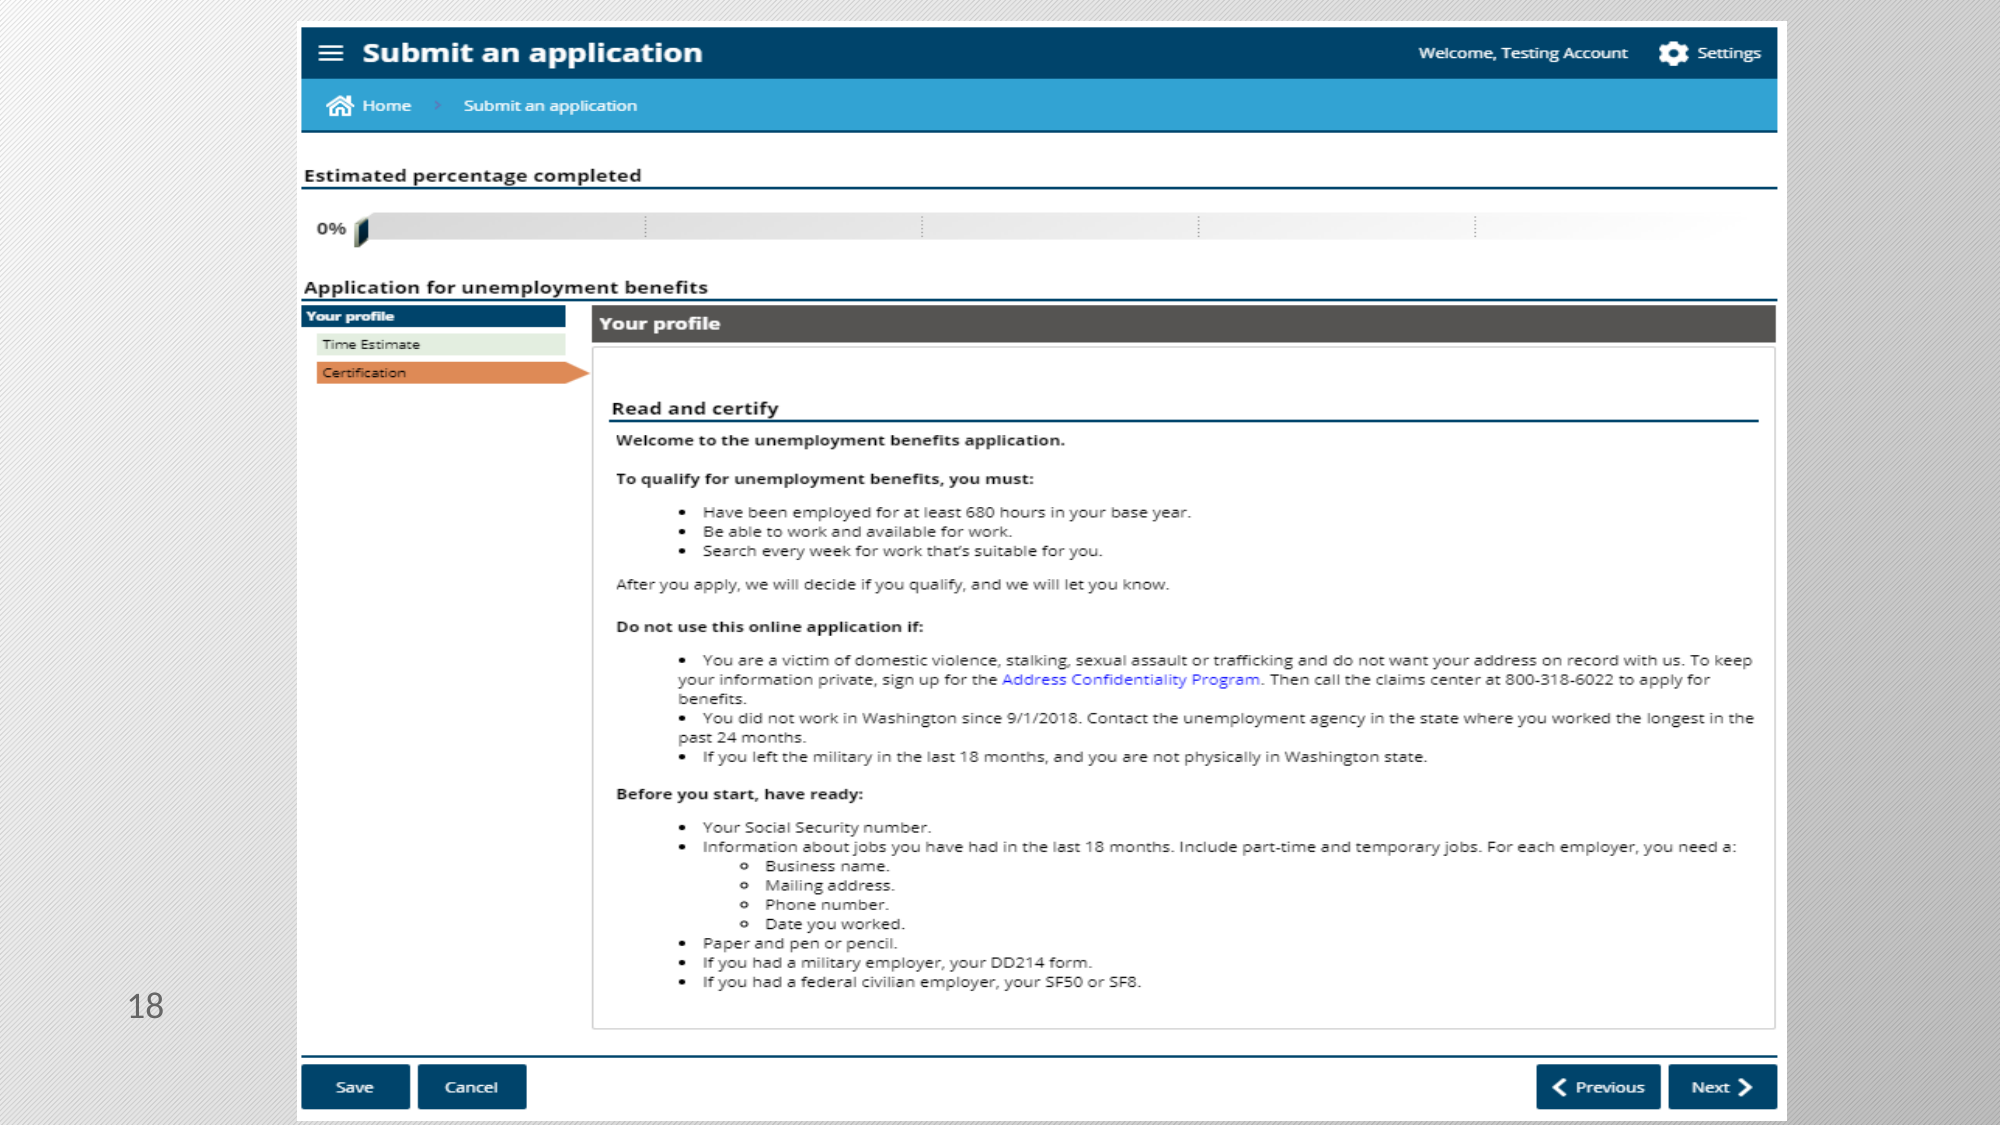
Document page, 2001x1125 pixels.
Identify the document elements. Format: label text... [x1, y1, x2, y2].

picture [297, 21, 1788, 1121]
slide_number 18 [111, 973, 219, 1035]
